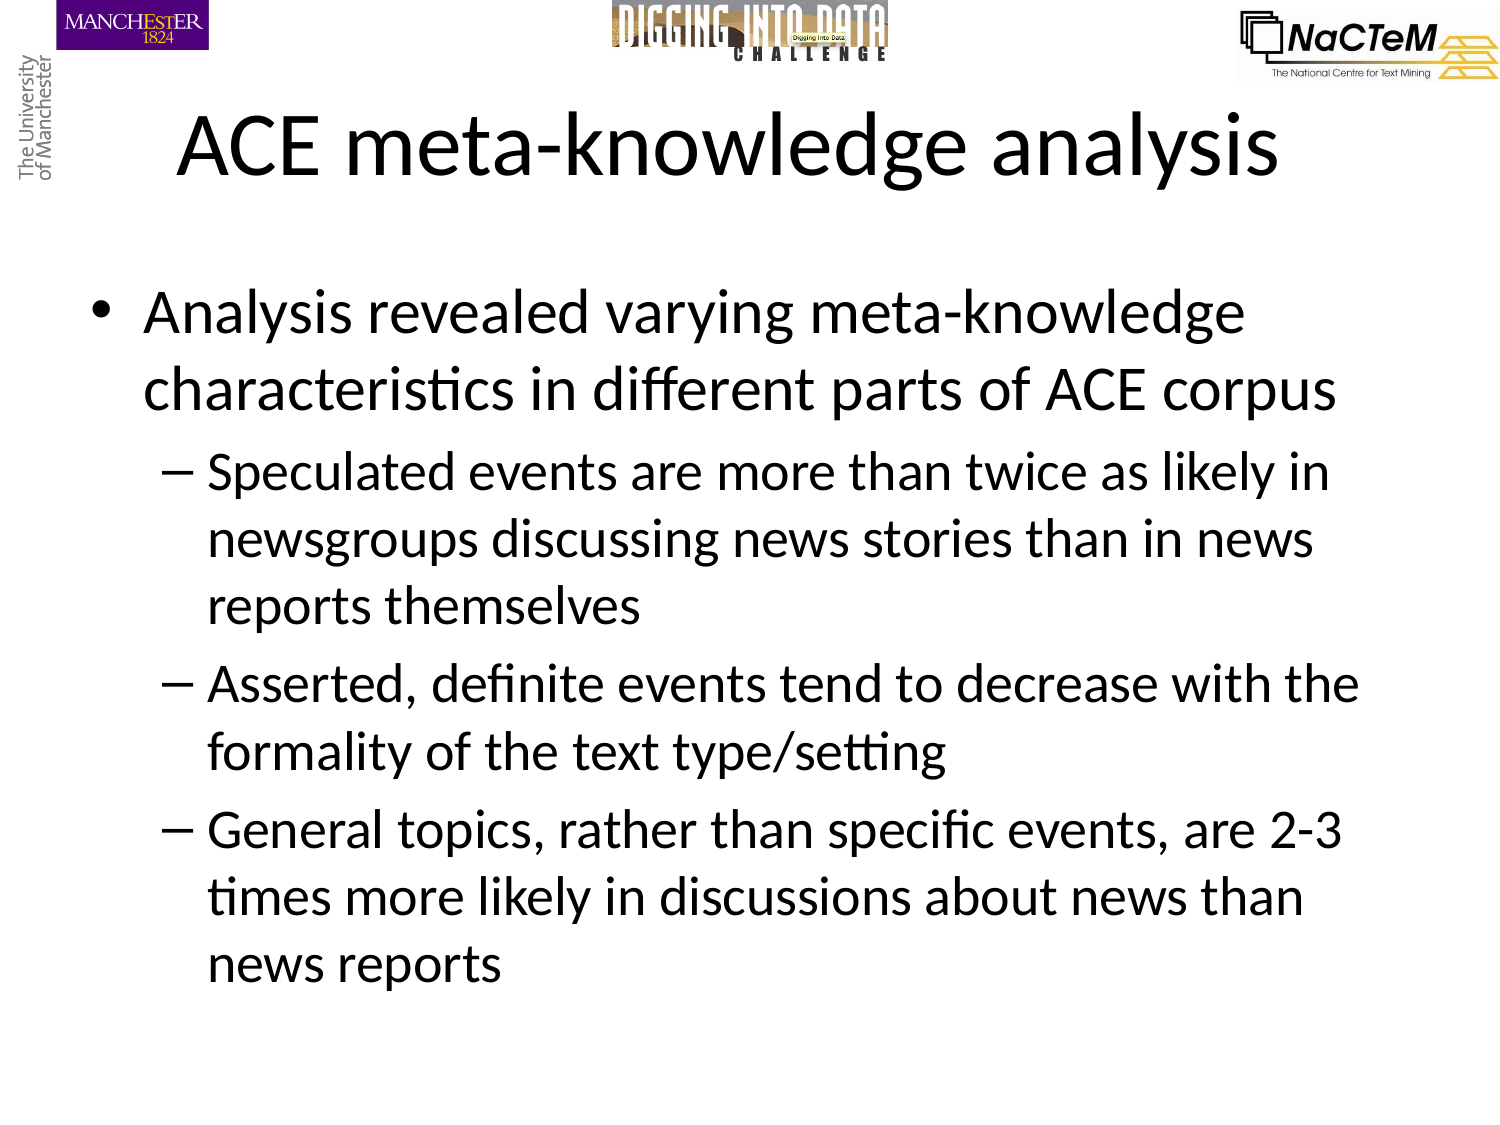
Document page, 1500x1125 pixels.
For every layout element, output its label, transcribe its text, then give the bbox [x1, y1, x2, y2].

picture [612, 0, 888, 45]
list Analysis revealed varying meta-knowledge characteristics in different parts of ACE corpus Speculated events are more than twice as likely in newsgroups discussing news stories than in news reports themselves Asserted, definite events tend to decrease with the formality of the text type/setting General topics, rather than specific events, are 2-3 times more likely in discussions about news than news reports [75, 262, 1425, 1005]
picture [0, 0, 209, 180]
picture [1237, 8, 1500, 82]
title ACE meta-knowledge analysis [75, 45, 1425, 233]
